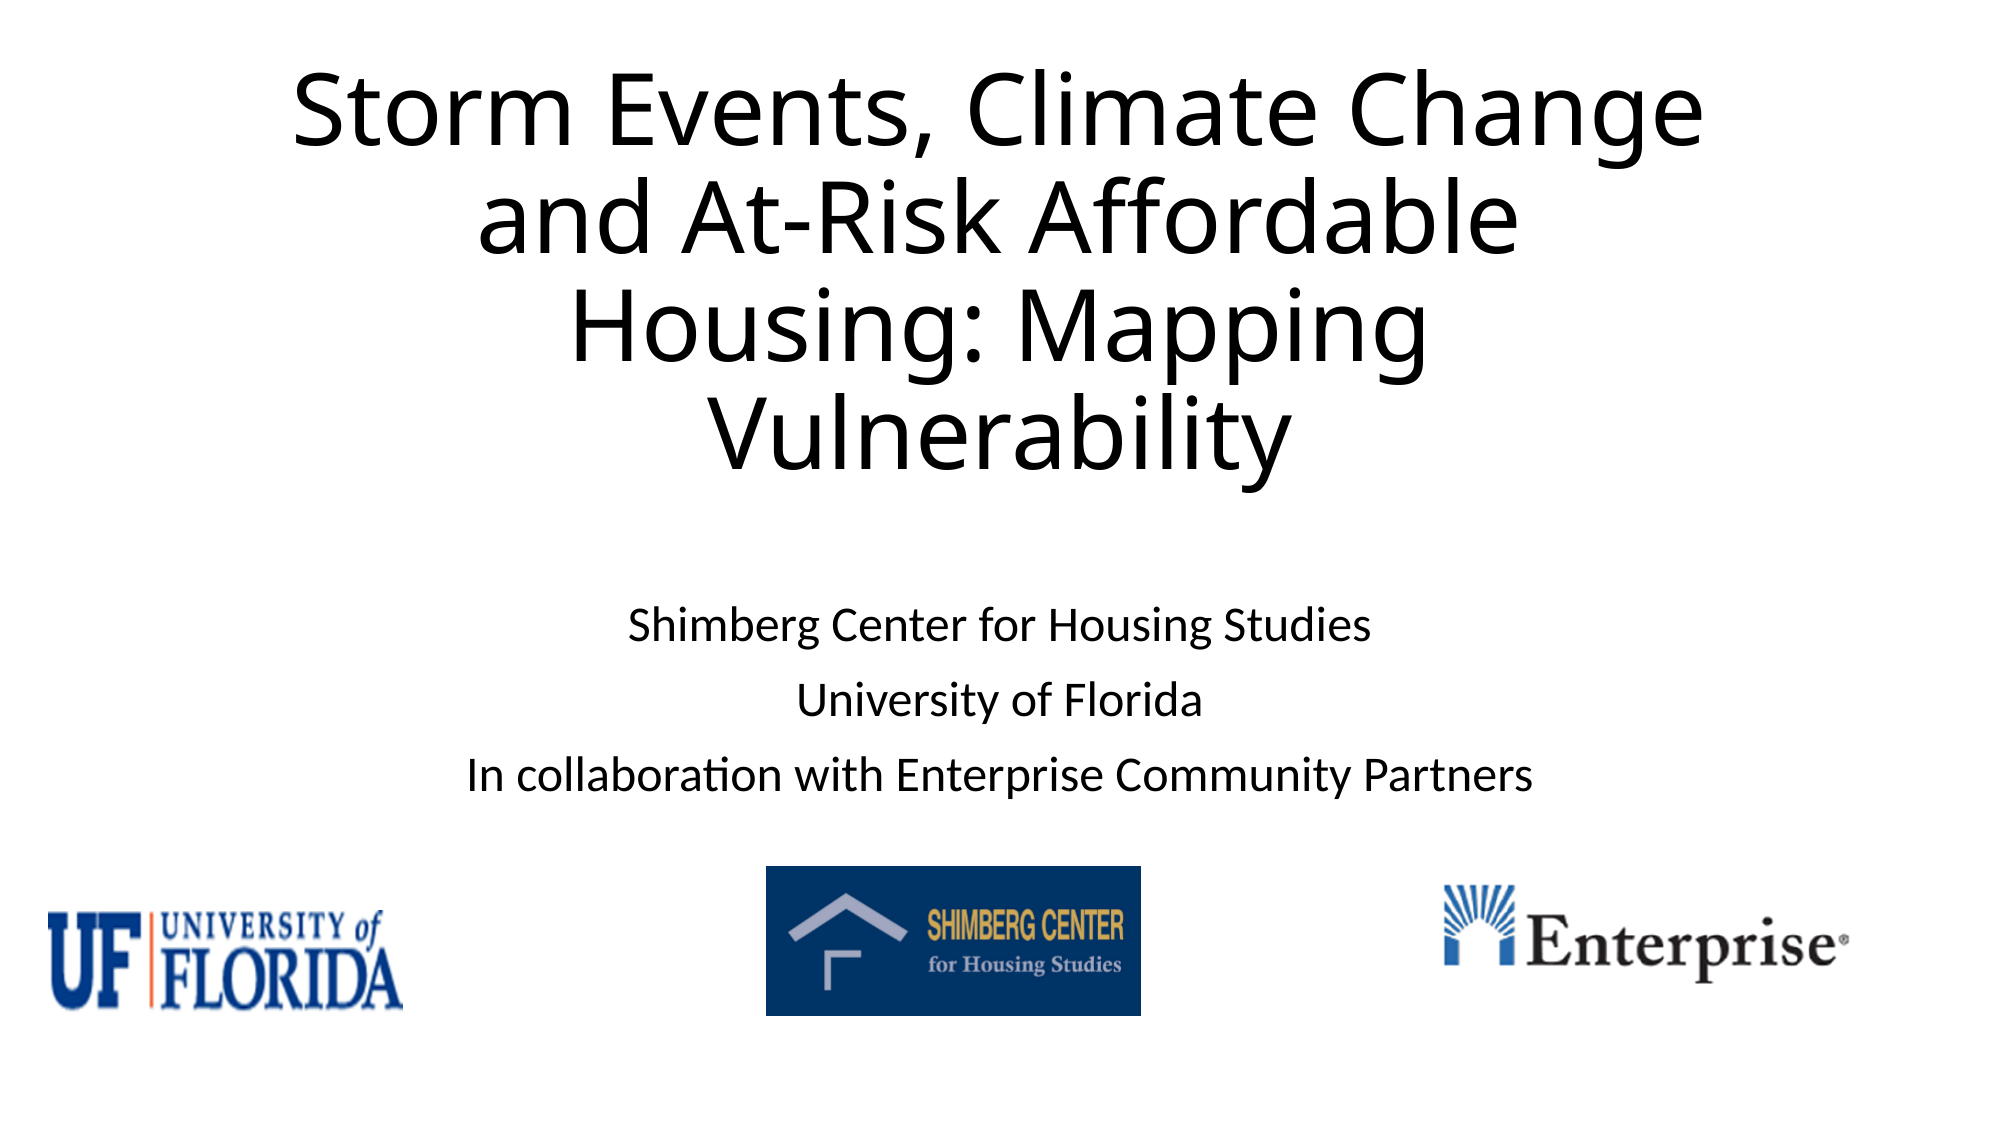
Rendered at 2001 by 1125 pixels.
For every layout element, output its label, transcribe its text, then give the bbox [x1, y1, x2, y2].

picture [1429, 866, 1865, 1006]
subtitle Shimberg Center for Housing Studies University of Florida In collaboration with Enterprise Community Partners [249, 590, 1750, 863]
picture [766, 866, 1141, 1016]
picture [48, 910, 403, 1016]
title Storm Events, Climate Change and At-Risk Affordable Housing: Mapping Vulnerability [249, 106, 1750, 499]
